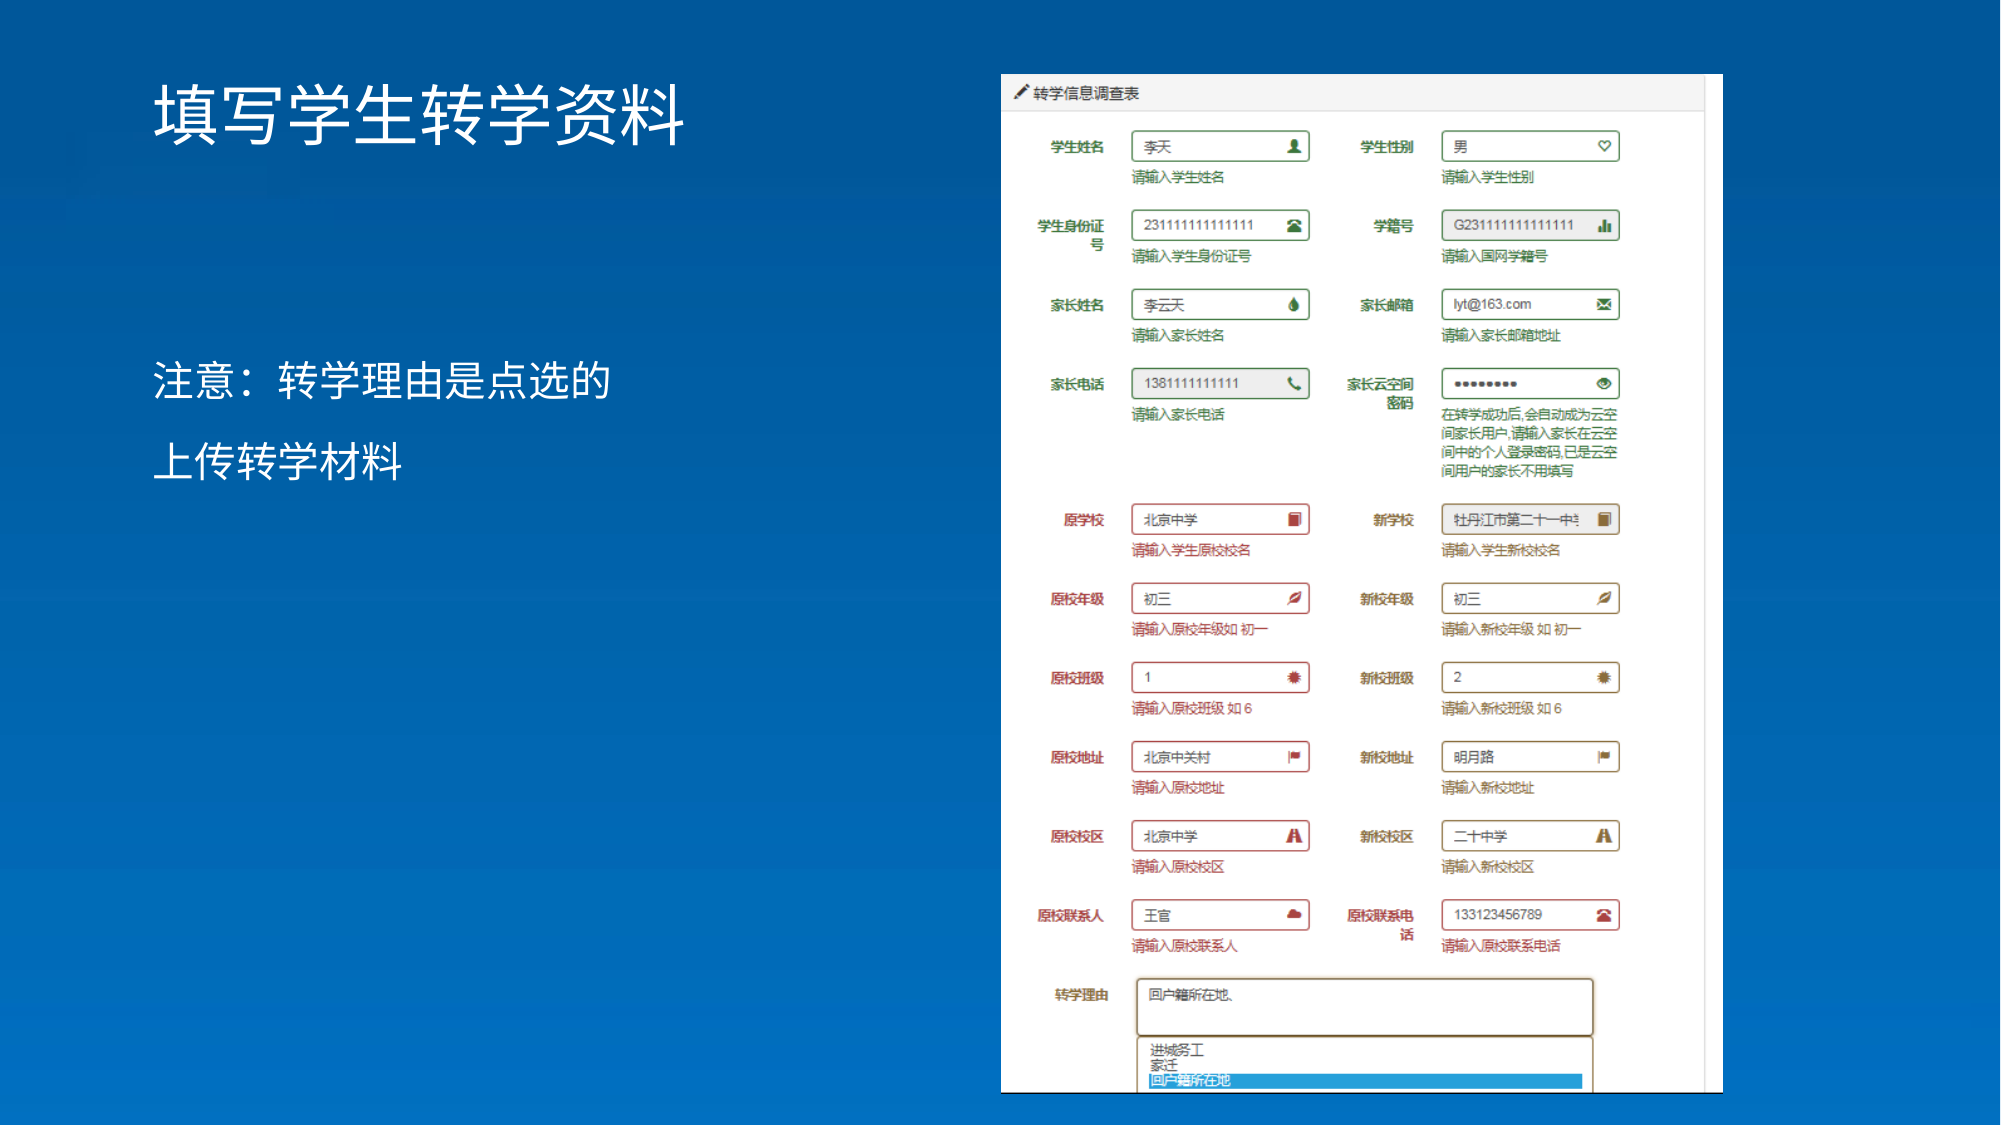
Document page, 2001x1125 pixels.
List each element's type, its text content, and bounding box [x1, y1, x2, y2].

list 注意：转学理由是点选的 上传转学材料 [137, 337, 821, 963]
picture [0, 0, 2001, 1125]
title 填写学生转学资料 [137, 75, 821, 337]
